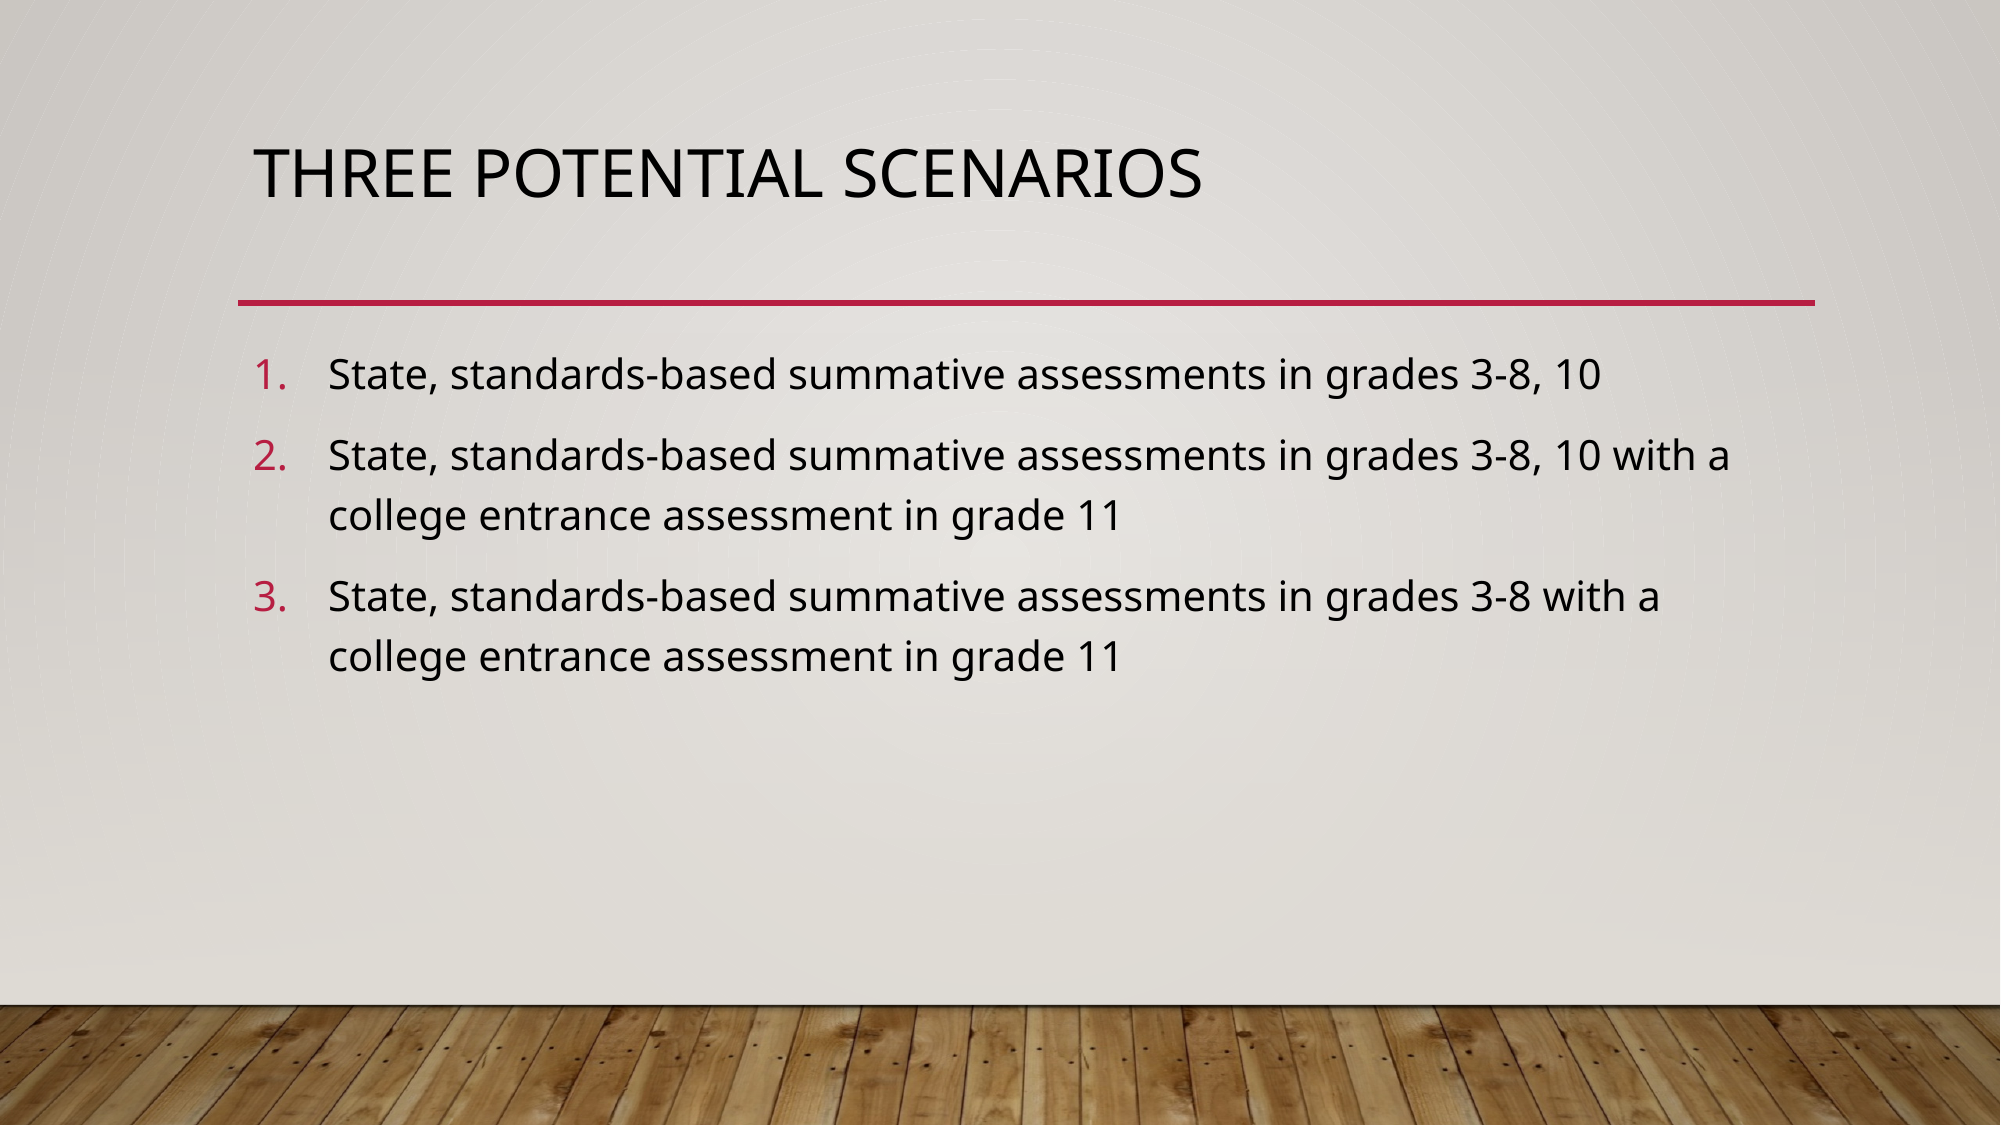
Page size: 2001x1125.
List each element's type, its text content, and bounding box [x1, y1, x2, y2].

picture [0, 1005, 2000, 1125]
title Three potential scenarios [238, 131, 1814, 305]
list State, standards-based summative assessments in grades 3-8, 10 State, standards-based summative assessments in grades 3-8, 10 with a college entrance assessment in grade 11 State, standards-based summative assessments in grades 3-8 with a college entrance assessment in grade 11 [238, 330, 1814, 897]
